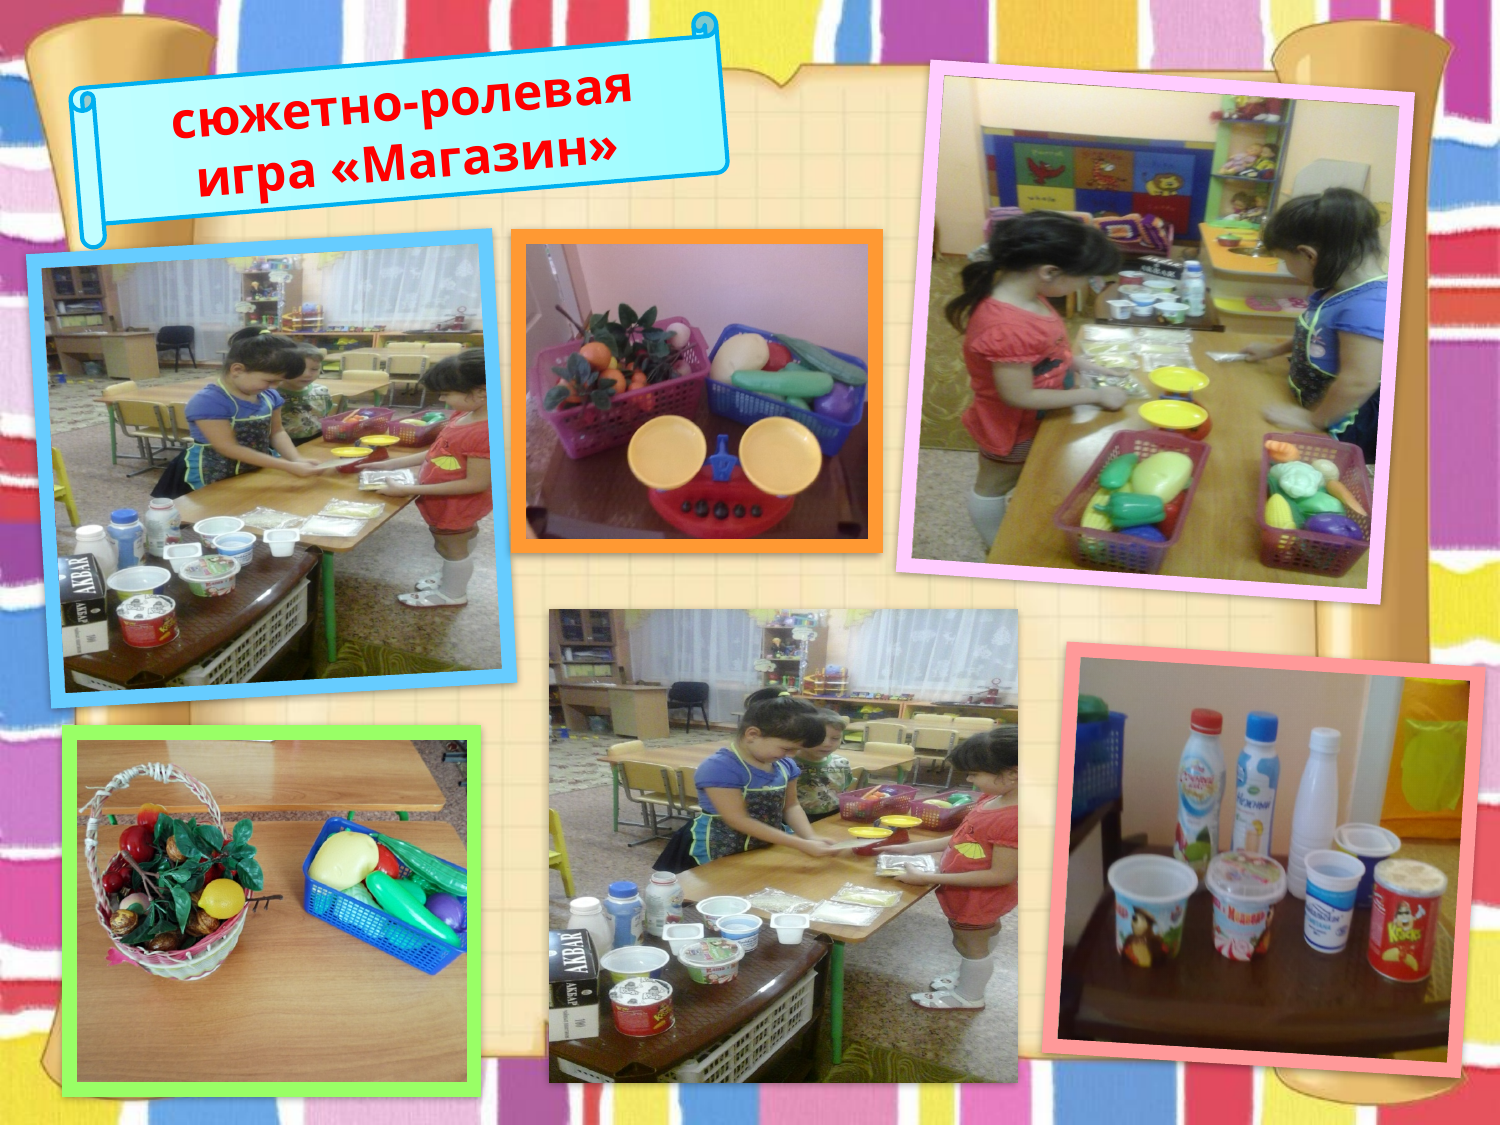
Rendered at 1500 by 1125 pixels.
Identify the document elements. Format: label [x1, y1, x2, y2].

picture [1068, 668, 1460, 1052]
picture [525, 243, 869, 540]
list [0, 0, 1500, 1125]
picture [548, 609, 1018, 1083]
picture [926, 89, 1384, 575]
picture [52, 255, 491, 682]
picture [76, 739, 467, 1083]
